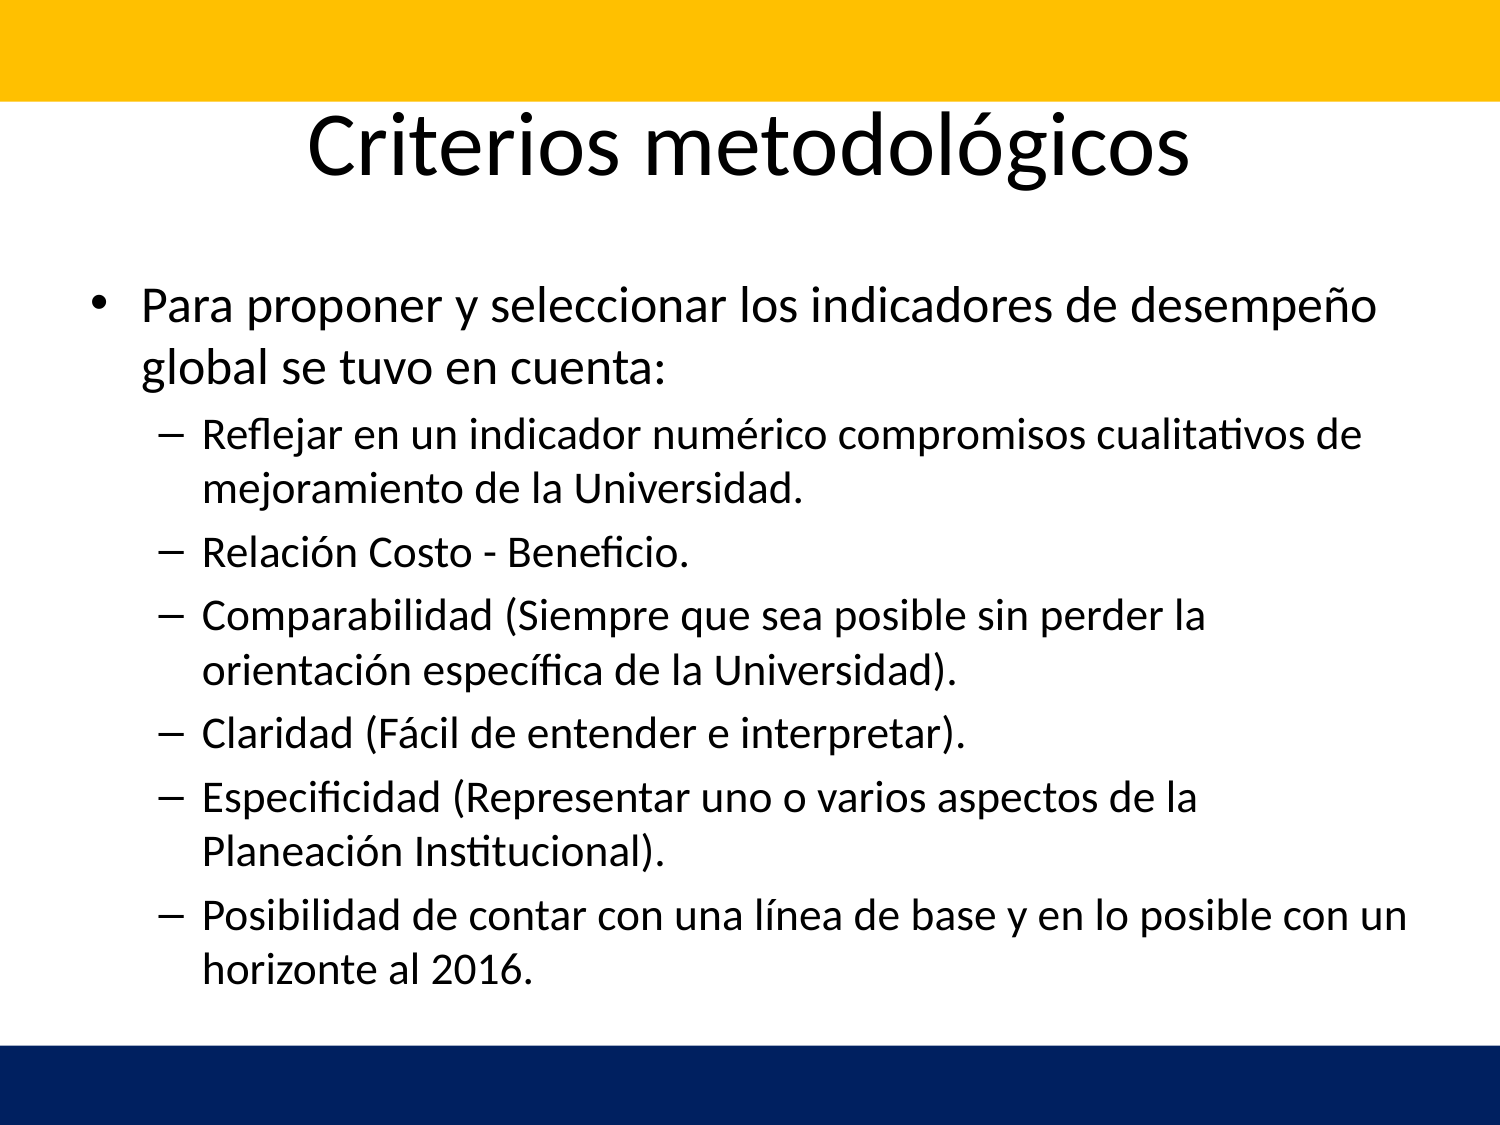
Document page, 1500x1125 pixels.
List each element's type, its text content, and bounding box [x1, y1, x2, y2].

title Criterios metodológicos [75, 45, 1425, 233]
list Para proponer y seleccionar los indicadores de desempeño global se tuvo en cuenta: Reflejar en un indicador numérico compromisos cualitativos de mejoramiento de la Universidad. Relación Costo - Beneficio. Comparabilidad (Siempre que sea posible sin perder la orientación específica de la Universidad). Claridad (Fácil de entender e interpretar). Especificidad (Representar uno o varios aspectos de la Planeación Institucional). Posibilidad de contar con una línea de base y en lo posible con un horizonte al 2016. [75, 262, 1425, 1005]
